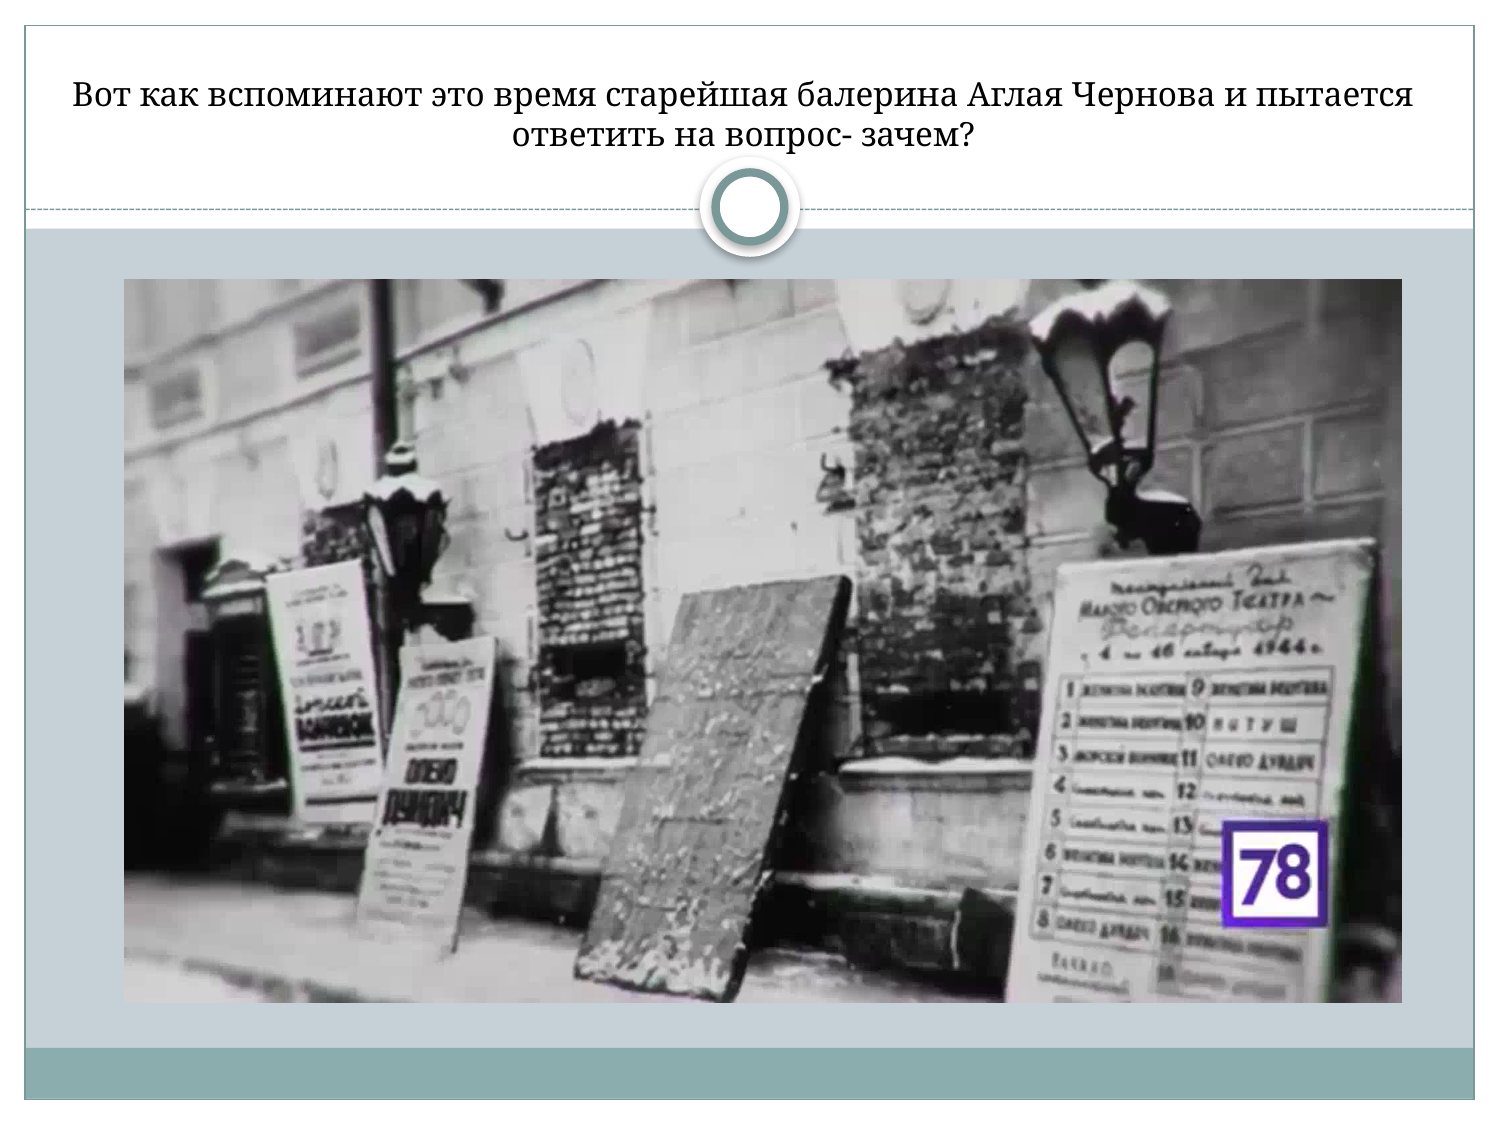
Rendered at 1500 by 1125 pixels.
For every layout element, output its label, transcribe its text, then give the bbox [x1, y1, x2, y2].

title Вот как вспоминают это время старейшая балерина Аглая Чернова и пытается ответить на вопрос- зачем? [43, 30, 1444, 161]
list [123, 278, 1403, 1004]
